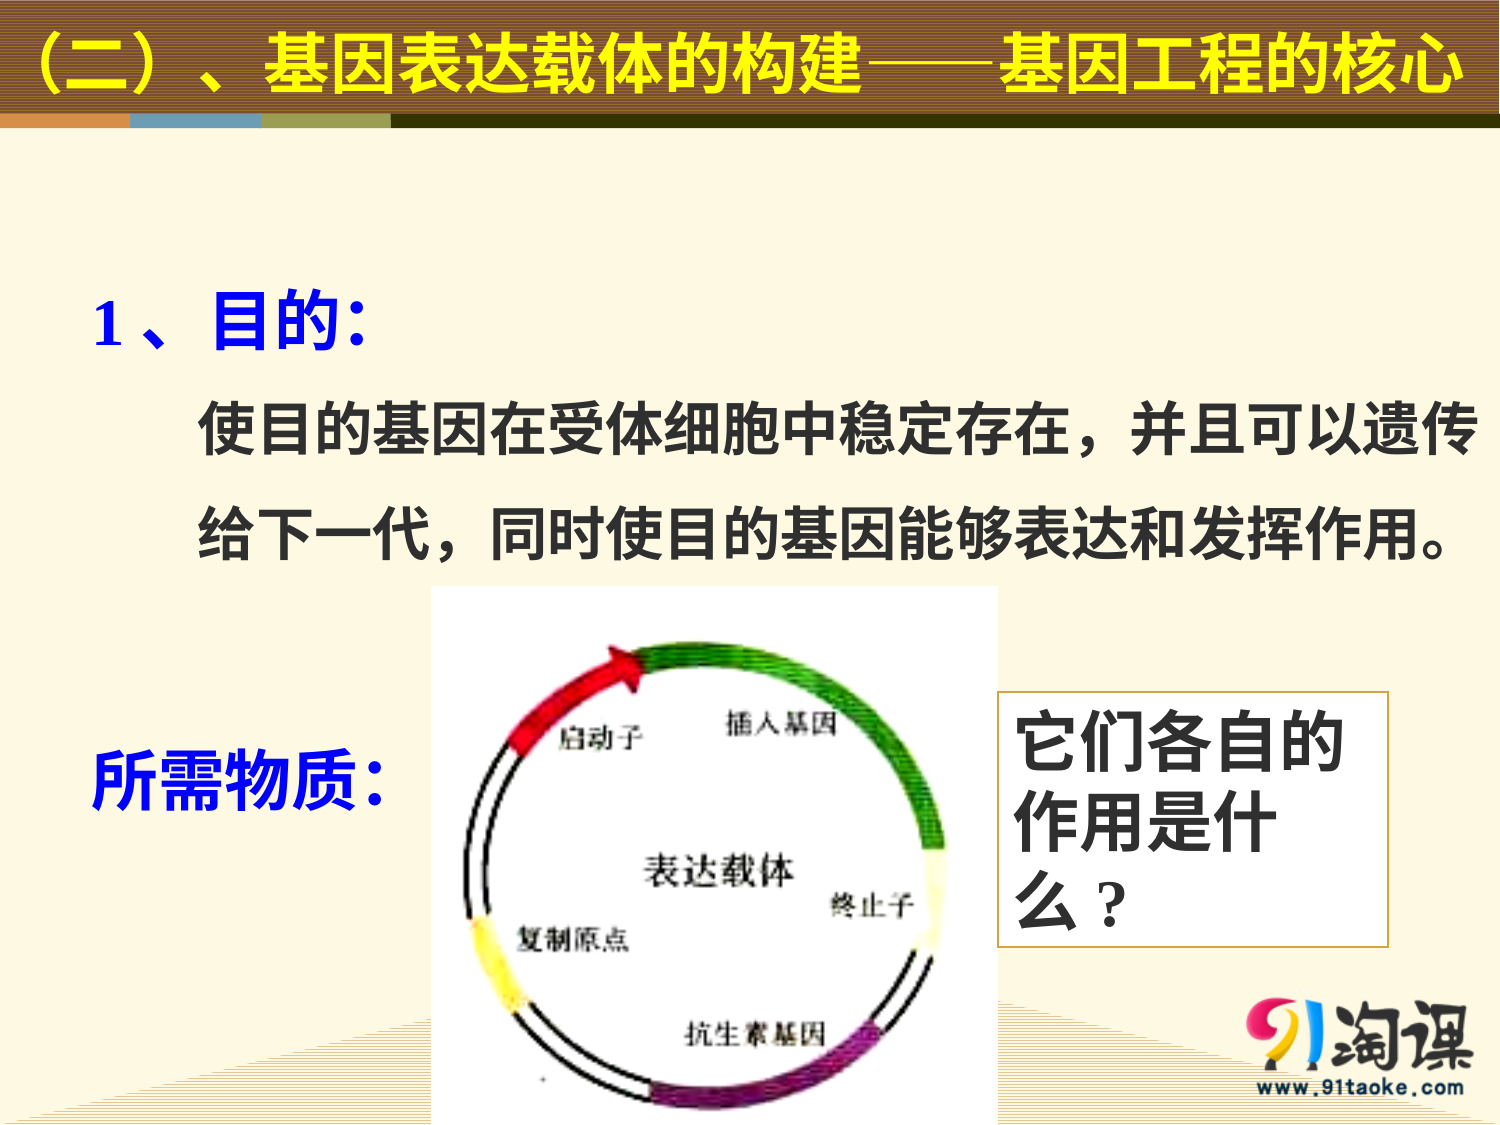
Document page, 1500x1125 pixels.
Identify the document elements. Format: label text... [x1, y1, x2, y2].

text_box （二）、基因表达载体的构建——基因工程的核心 [0, 14, 1500, 110]
picture [1238, 984, 1481, 1112]
text_box 它们各自的作用是什么? [998, 691, 1389, 948]
text_box 1、目的： 所需物质： [76, 231, 928, 827]
picture [430, 586, 998, 1125]
text_box 使目的基因在受体细胞中稳定存在，并且可以遗传给下一代，同时使目的基因能够表达和发挥作用。 [183, 349, 1500, 575]
